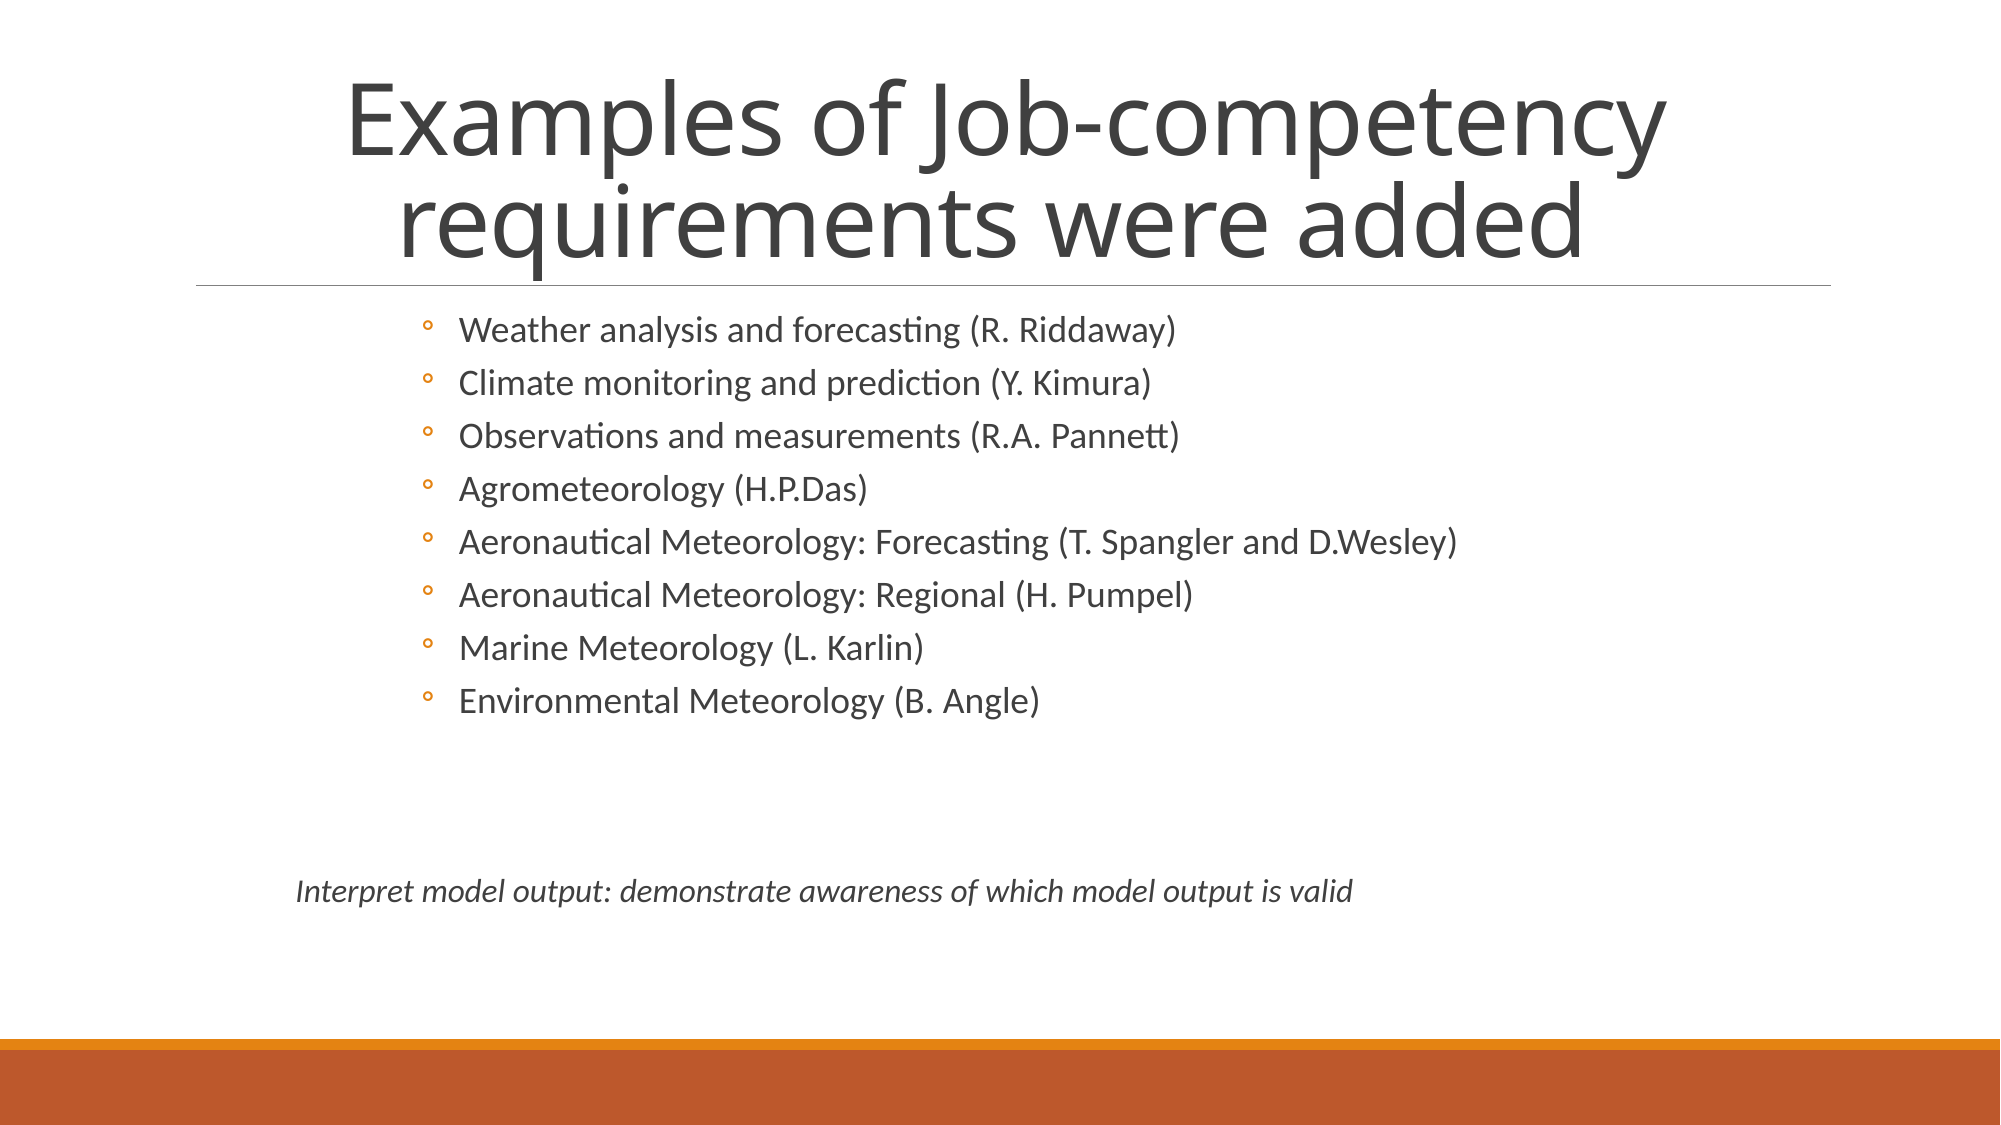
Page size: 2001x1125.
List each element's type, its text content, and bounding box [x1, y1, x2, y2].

title Examples of Job-competency requirements were added [180, 47, 1830, 285]
list Weather analysis and forecasting (R. Riddaway) Climate monitoring and prediction (Y. Kimura) Observations and measurements (R.A. Pannett) Agrometeorology (H.P.Das) Aeronautical Meteorology: Forecasting (T. Spangler and D.Wesley) Aeronautical Meteorology: Regional (H. Pumpel) Marine Meteorology (L. Karlin) Environmental Meteorology (B. Angle) Interpret model output: demonstrate awareness of which model output is valid [180, 302, 1830, 963]
